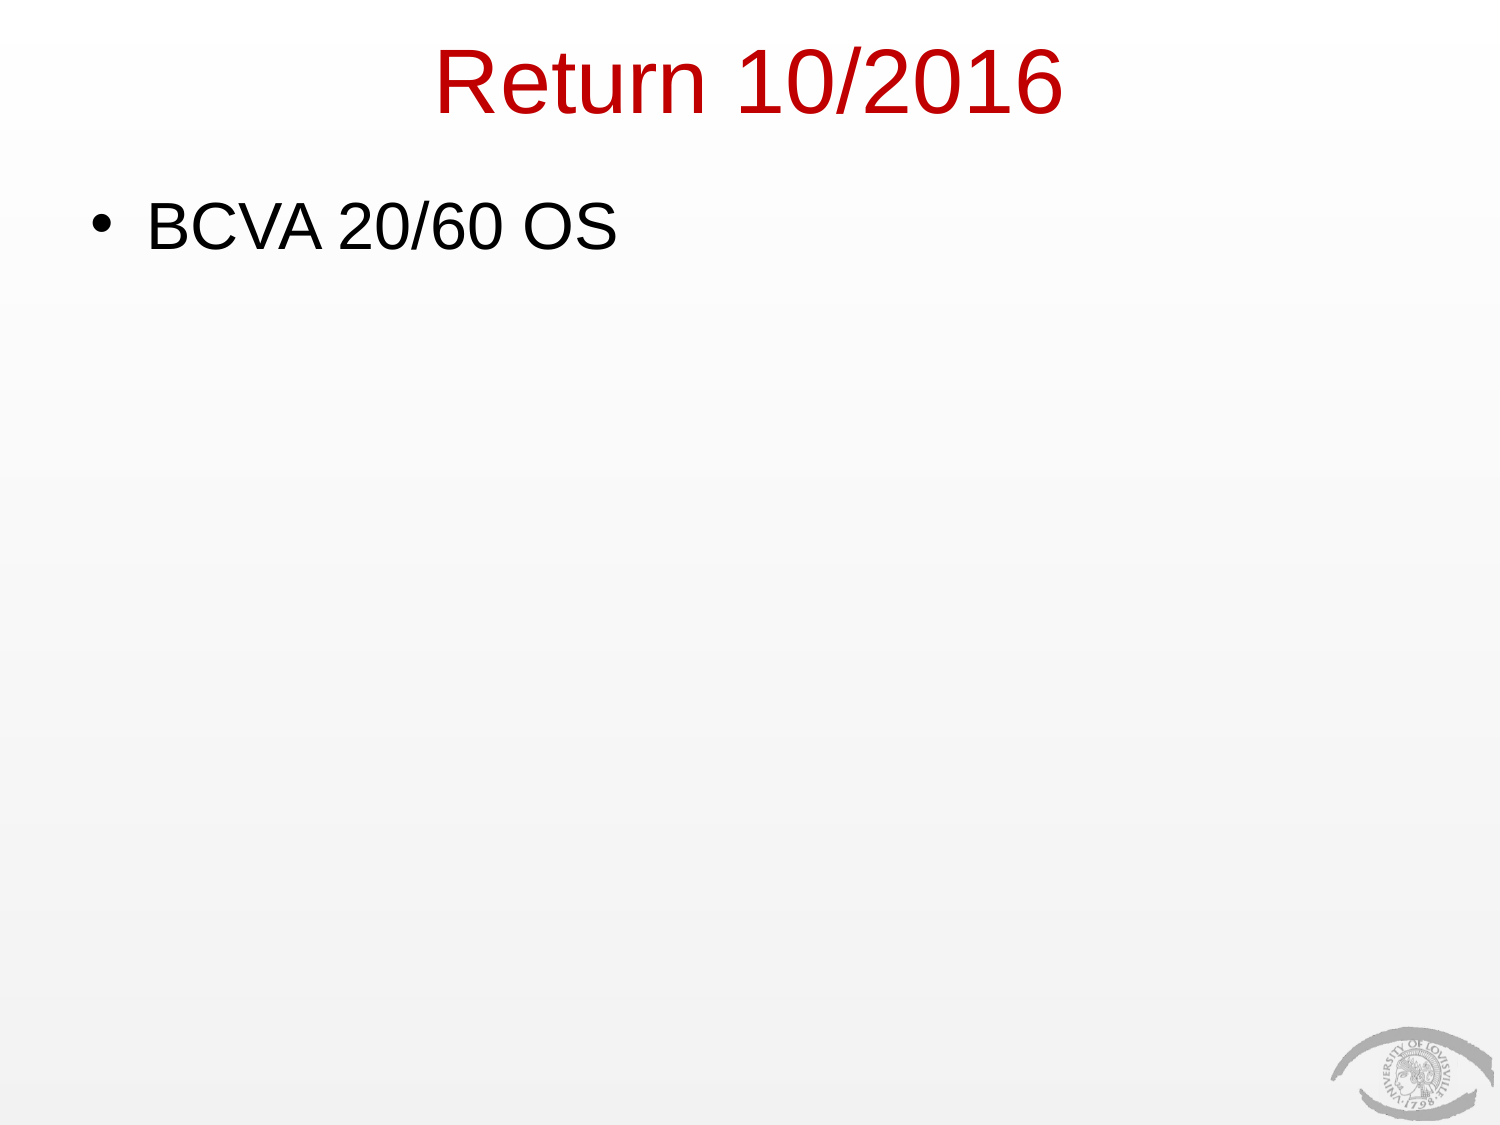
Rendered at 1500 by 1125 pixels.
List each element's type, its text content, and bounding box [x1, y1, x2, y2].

picture [1329, 1025, 1496, 1123]
title Return 10/2016 [75, 0, 1425, 171]
list BCVA 20/60 OS [75, 174, 1425, 1005]
